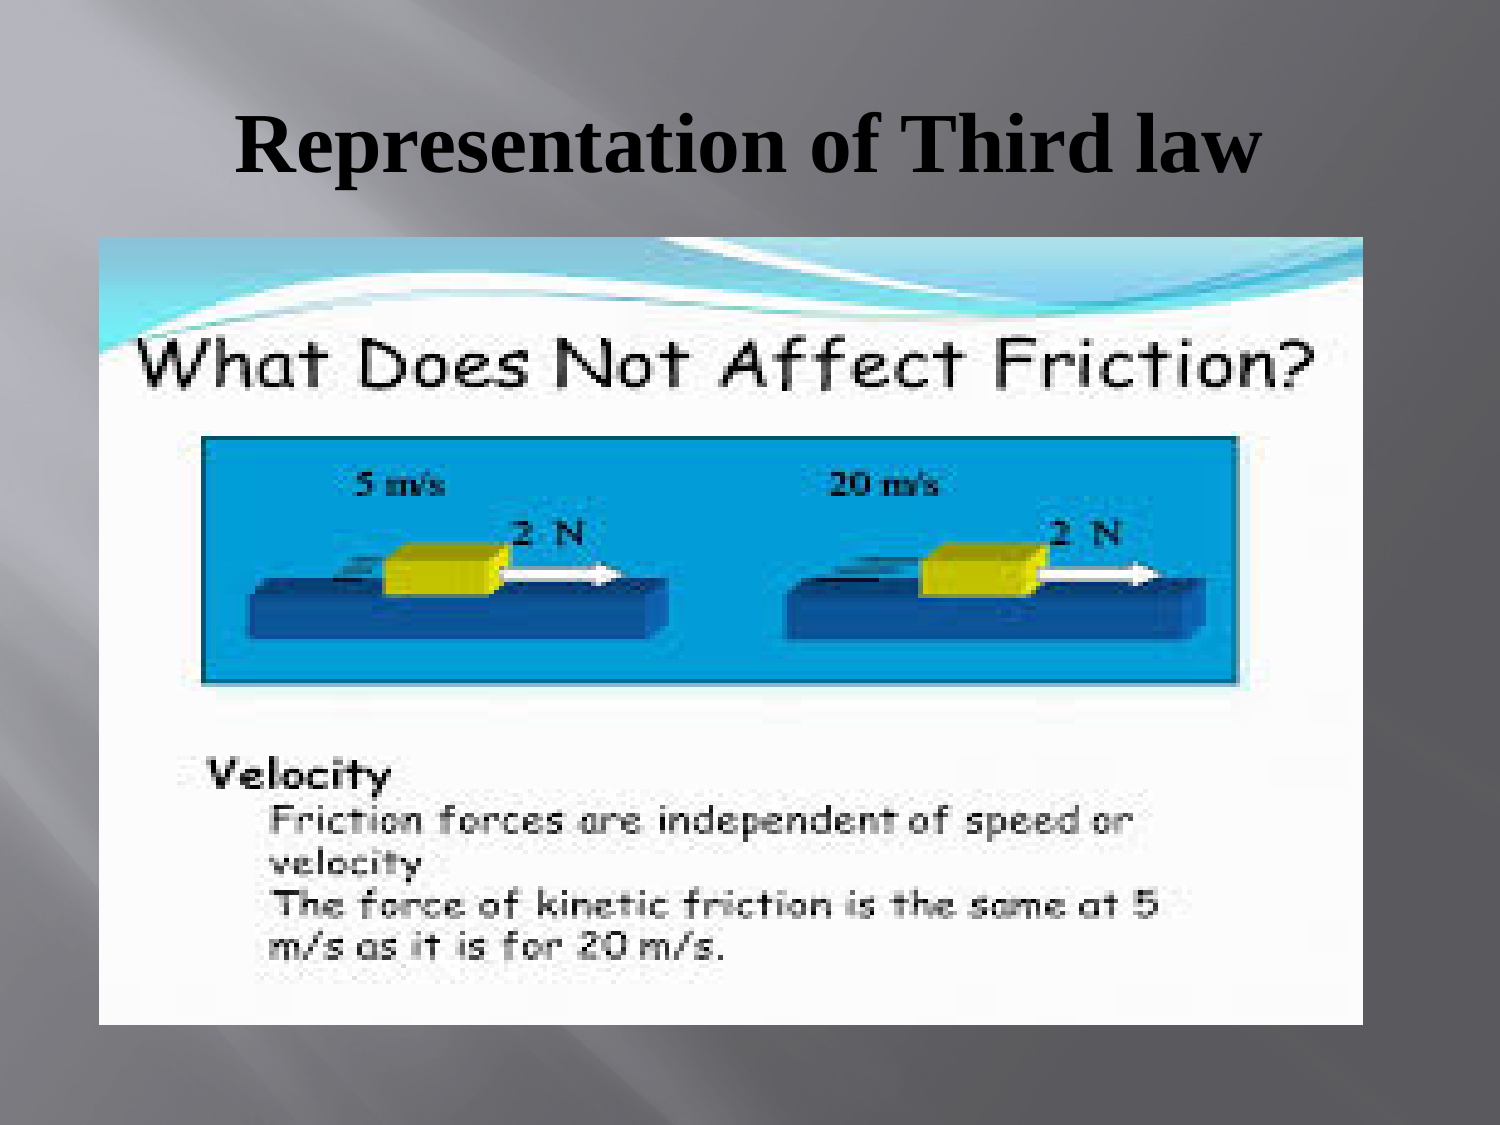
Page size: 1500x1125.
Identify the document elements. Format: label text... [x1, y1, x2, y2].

title Representation of Third law [75, 45, 1425, 233]
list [99, 237, 1363, 1026]
